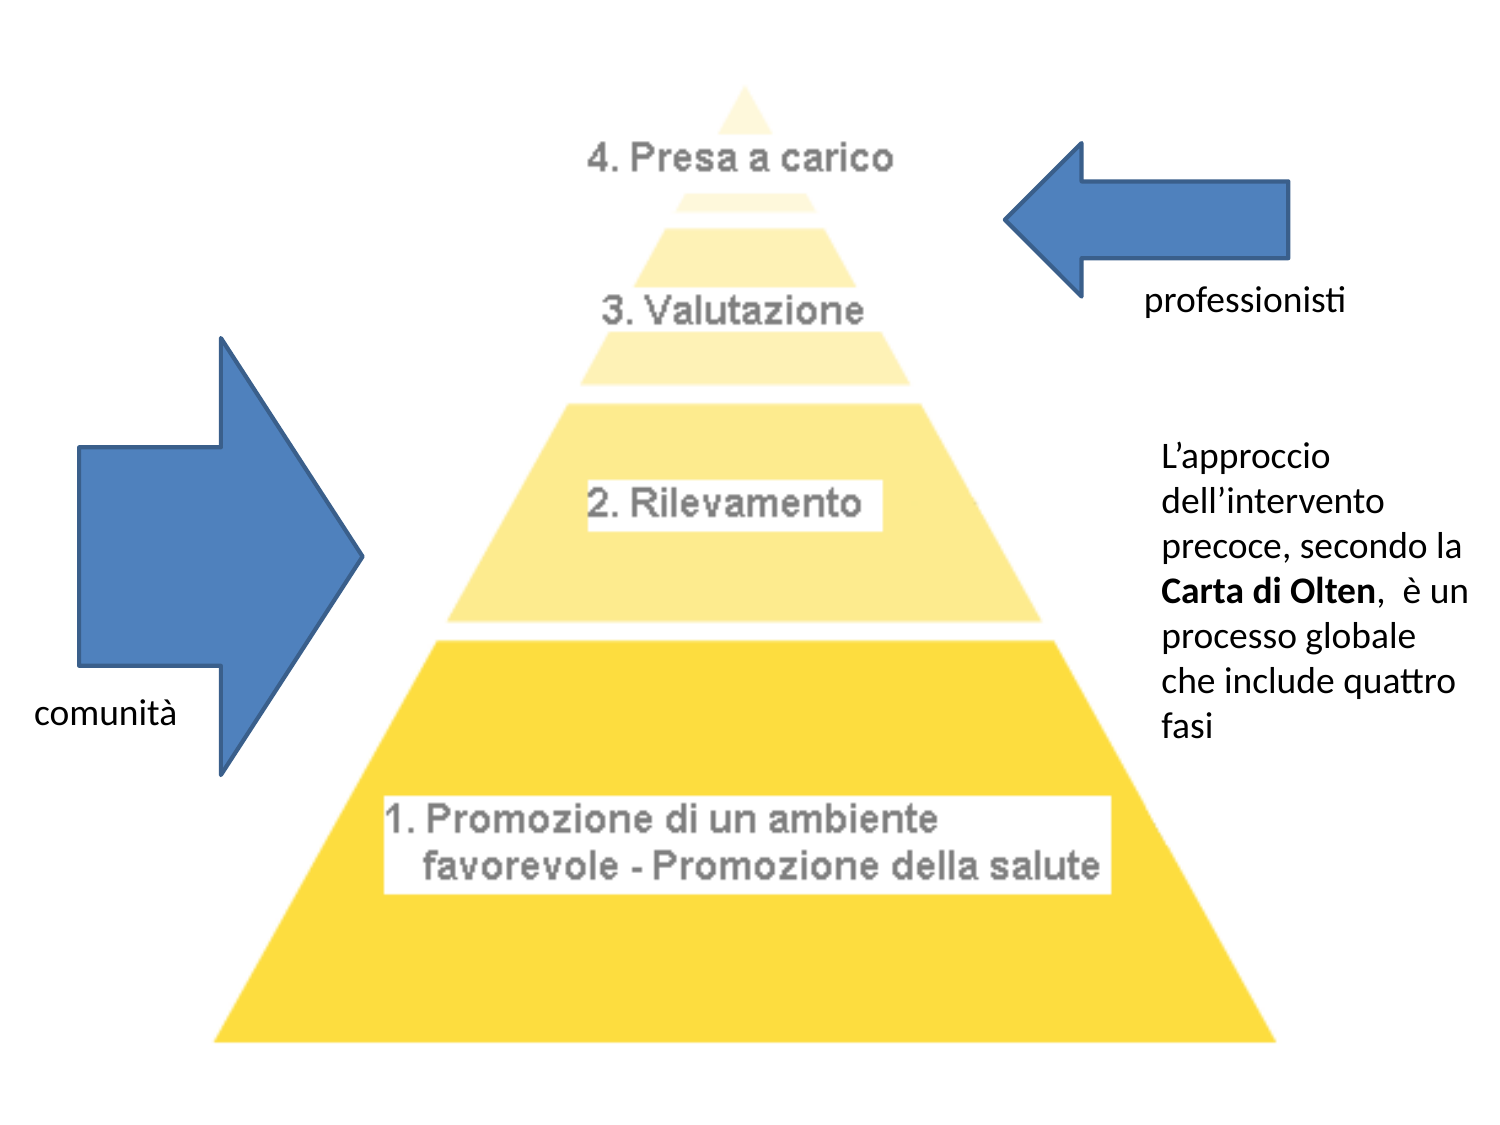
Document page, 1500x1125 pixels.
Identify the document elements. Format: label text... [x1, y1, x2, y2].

text_box comunità [19, 680, 188, 741]
text_box professionisti [1293, 267, 1362, 327]
picture [193, 66, 1289, 1063]
text_box [77, 445, 188, 668]
text_box L’approccio dell’intervento precoce, secondo la Carta di Olten, è un processo globale che include quattro fasi [1293, 423, 1490, 754]
